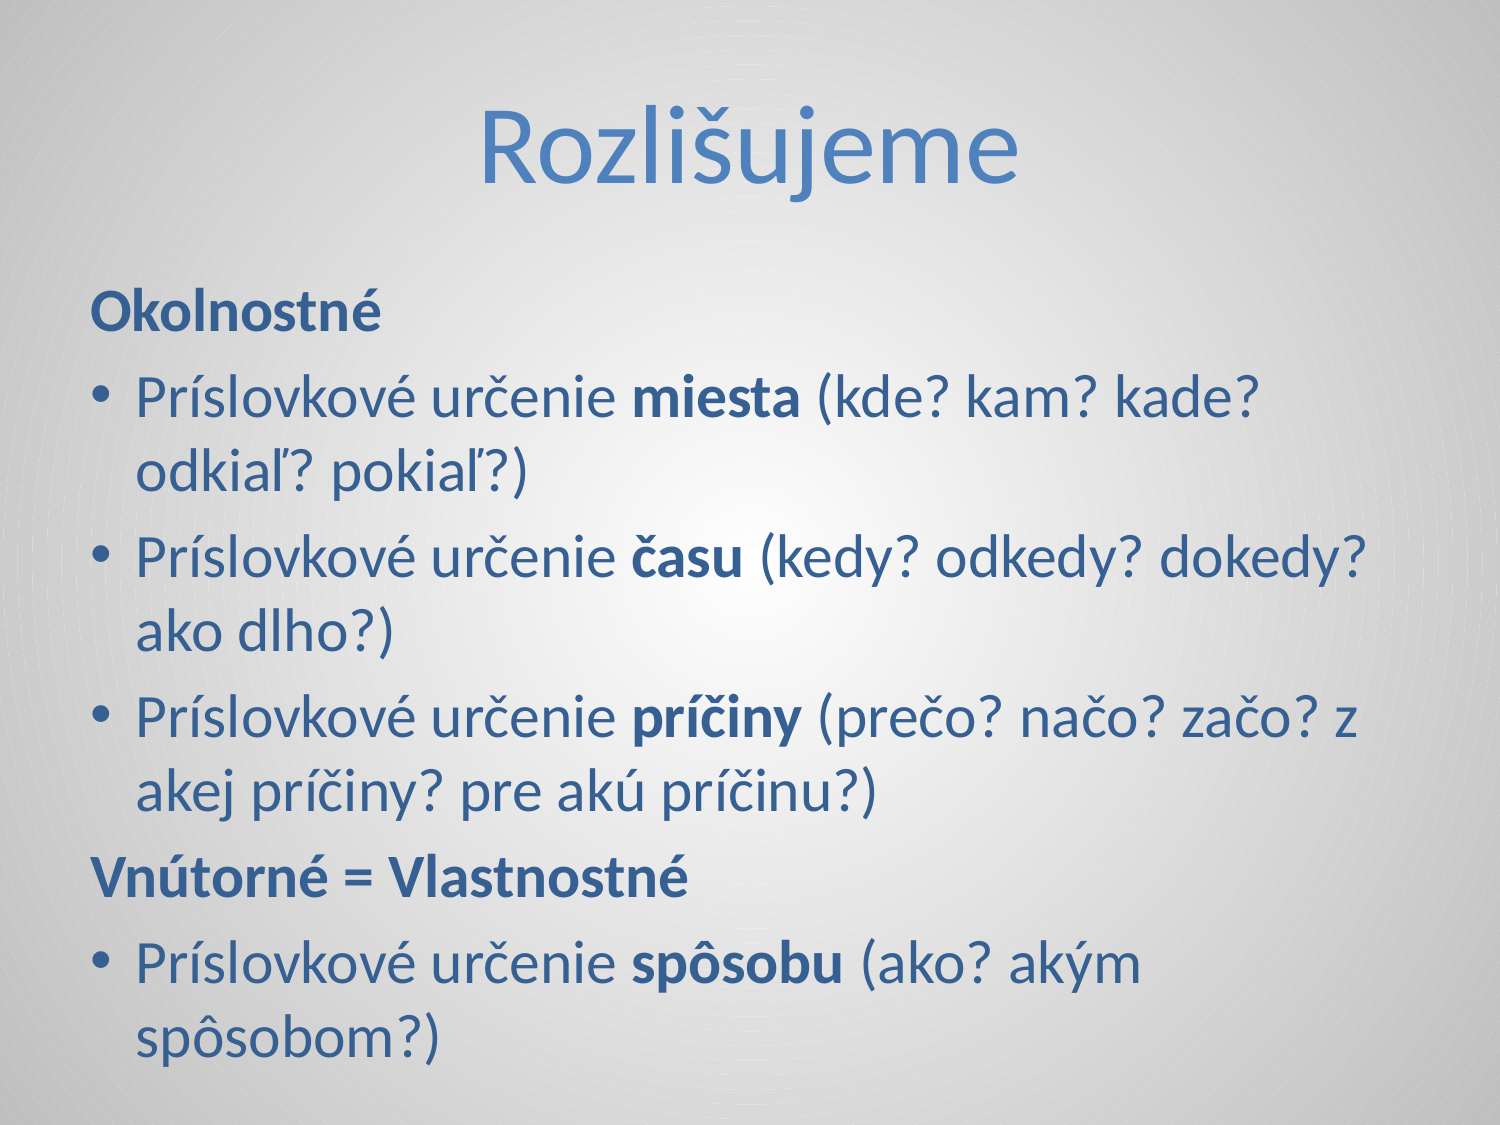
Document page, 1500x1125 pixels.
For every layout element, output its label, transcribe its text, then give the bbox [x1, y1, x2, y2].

list Okolnostné Príslovkové určenie miesta (kde? kam? kade? odkiaľ? pokiaľ?) Príslovkové určenie času (kedy? odkedy? dokedy? ako dlho?) Príslovkové určenie príčiny (prečo? načo? začo? z akej príčiny? pre akú príčinu?) Vnútorné = Vlastnostné Príslovkové určenie spôsobu (ako? akým spôsobom?) [75, 262, 1425, 1090]
title Rozlišujeme [75, 45, 1425, 233]
